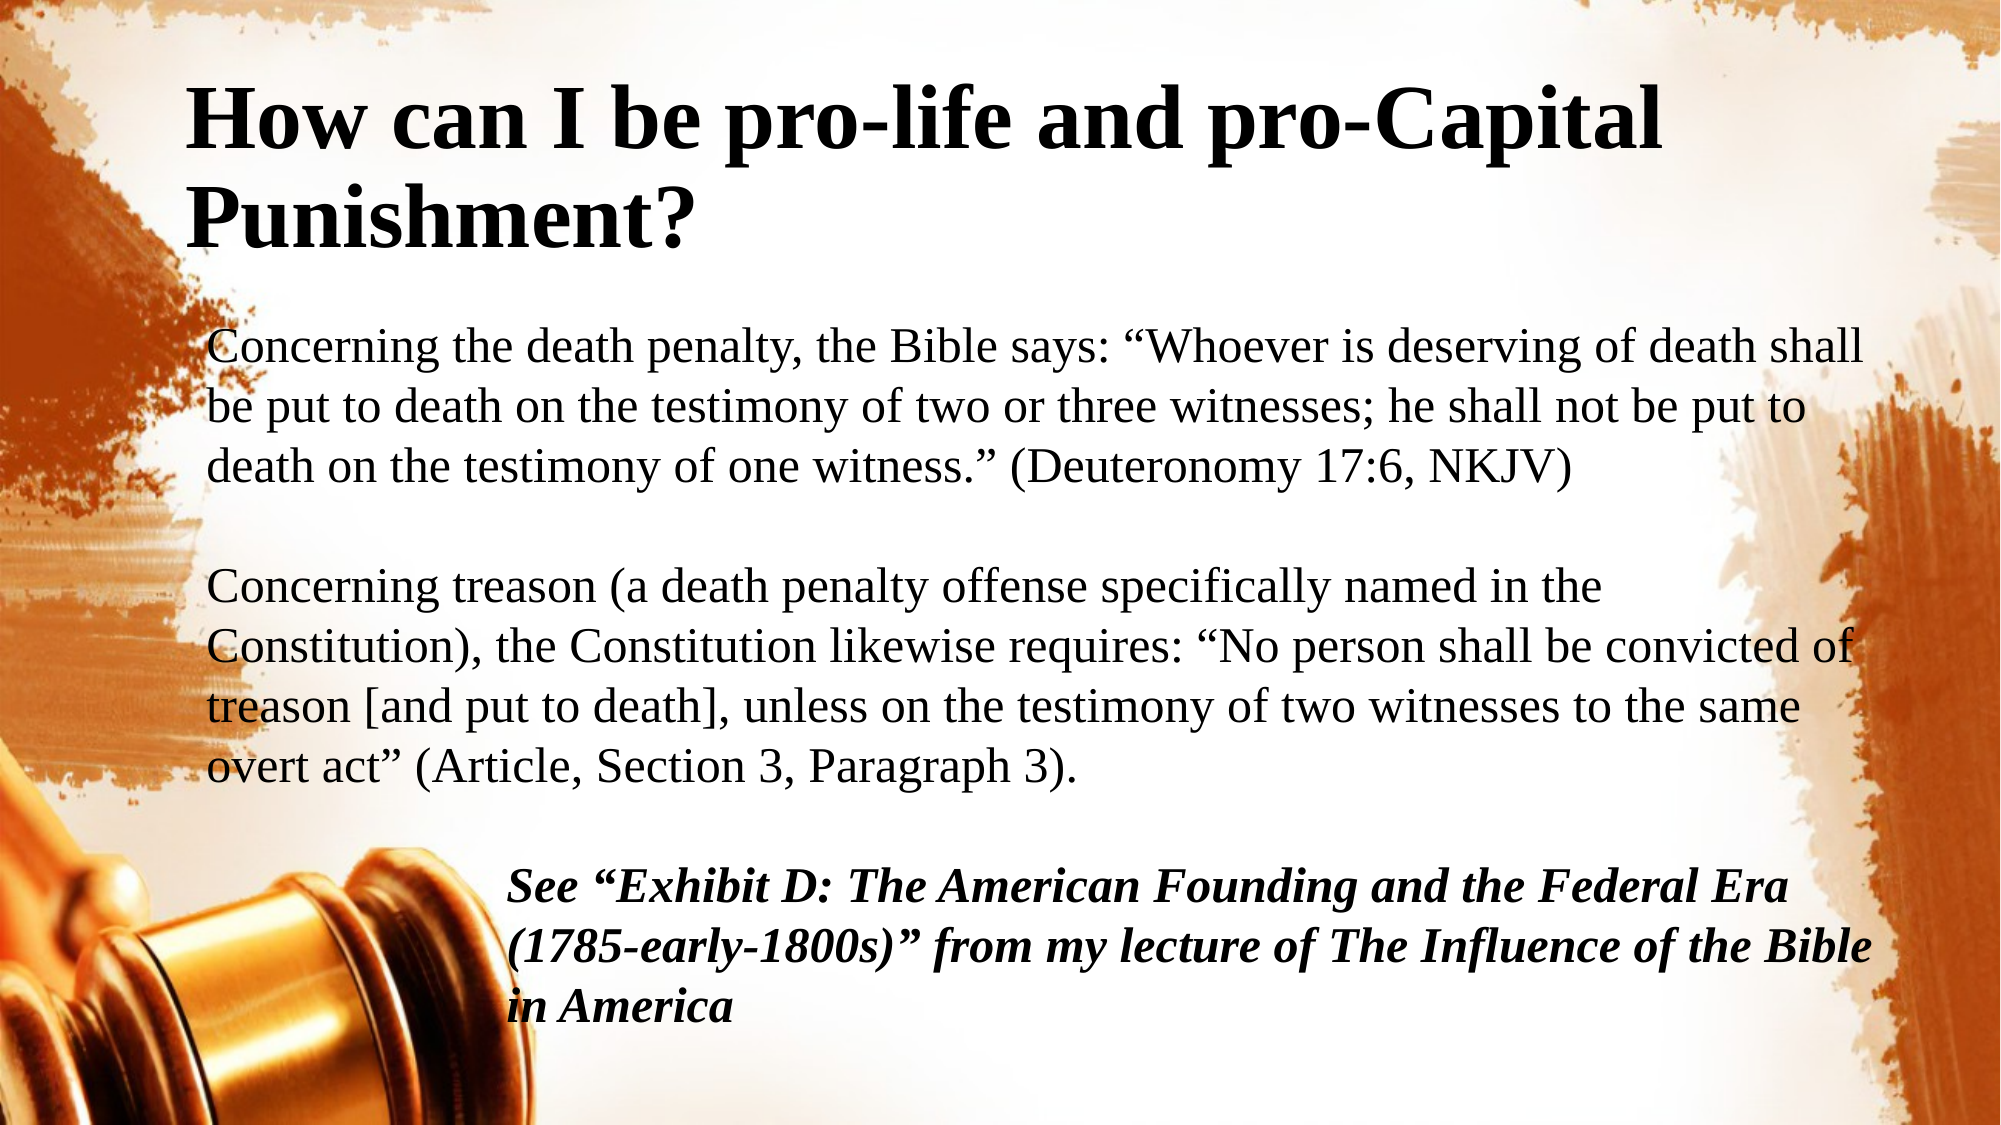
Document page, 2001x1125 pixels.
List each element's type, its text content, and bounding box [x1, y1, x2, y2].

text_box Concerning the death penalty, the Bible says: “Whoever is deserving of death shall be put to death on the testimony of two or three witnesses; he shall not be put to death on the testimony of one witness.” (Deuteronomy 17:6, NKJV) Concerning treason (a death penalty offense specifically named in the Constitution), the Constitution likewise requires: “No person shall be convicted of treason [and put to death], unless on the testimony of two witnesses to the same overt act” (Article, Section 3, Paragraph 3). See “Exhibit D: The American Founding and the Federal Era (1785-early-1800s)” from my lecture of The Influence of the Bible in America [191, 304, 1899, 1085]
title How can I be pro-life and pro-Capital Punishment? [170, 60, 1863, 278]
